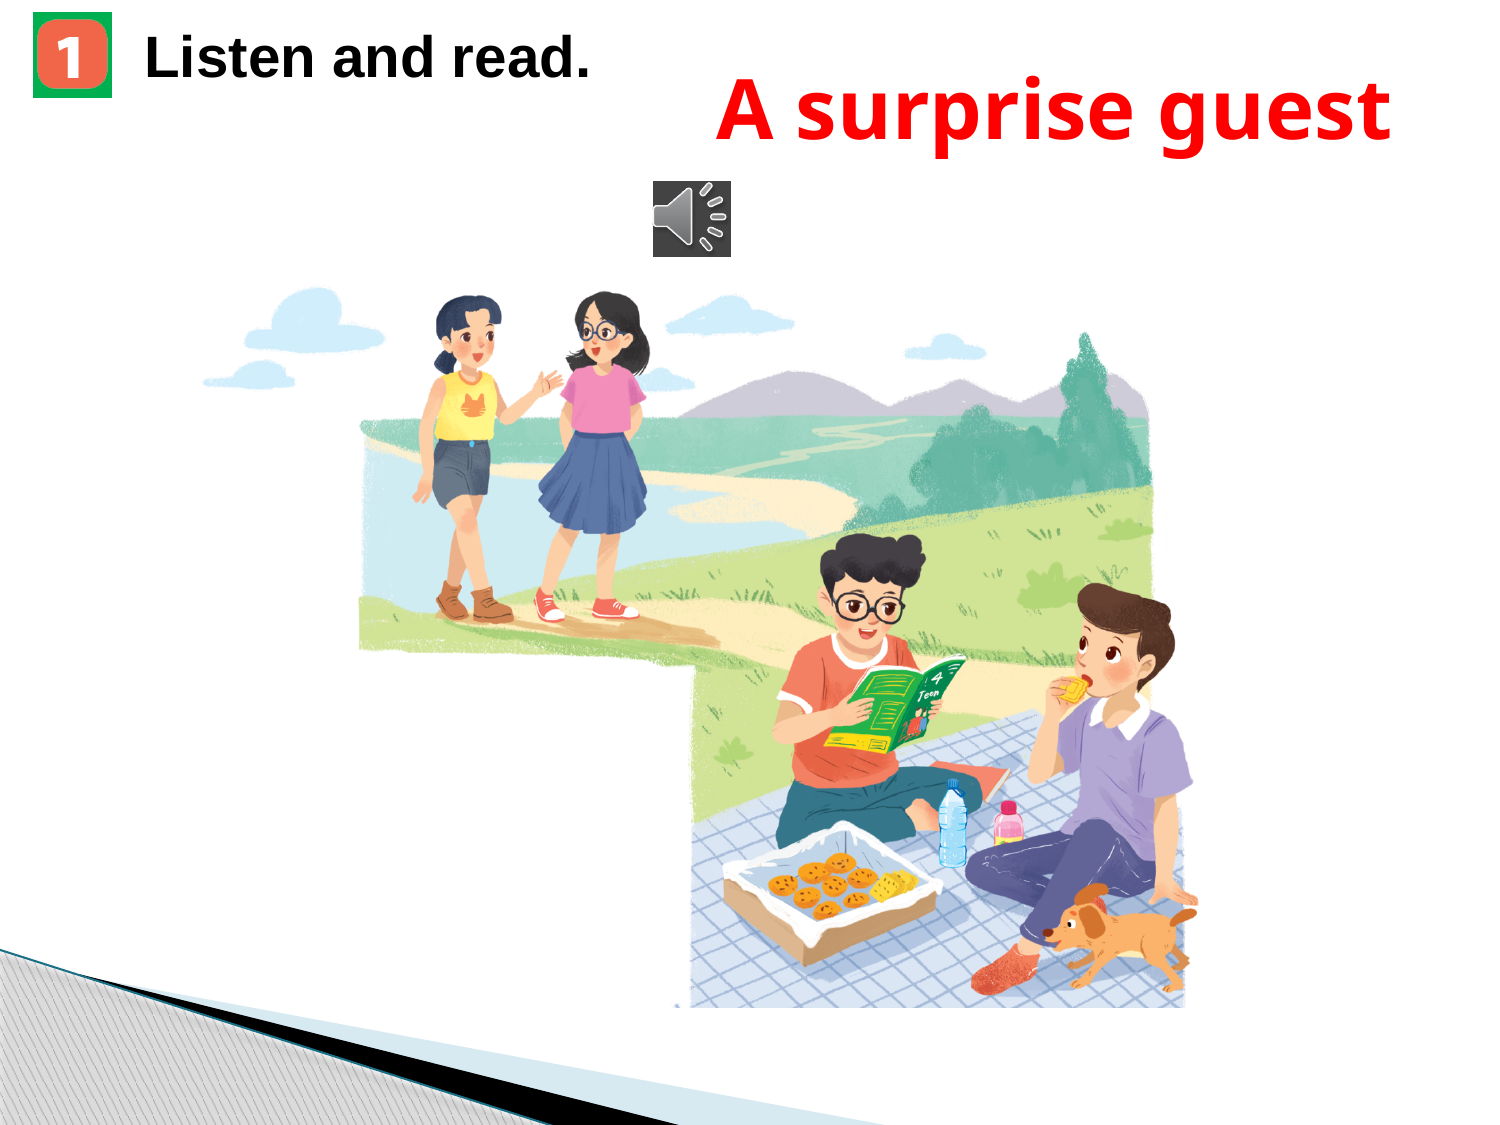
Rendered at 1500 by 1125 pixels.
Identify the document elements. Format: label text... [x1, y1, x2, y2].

picture [32, 11, 113, 99]
text_box A surprise guest [691, 48, 1418, 164]
text_box Listen and read. [129, 12, 632, 97]
picture [72, 123, 1383, 1009]
